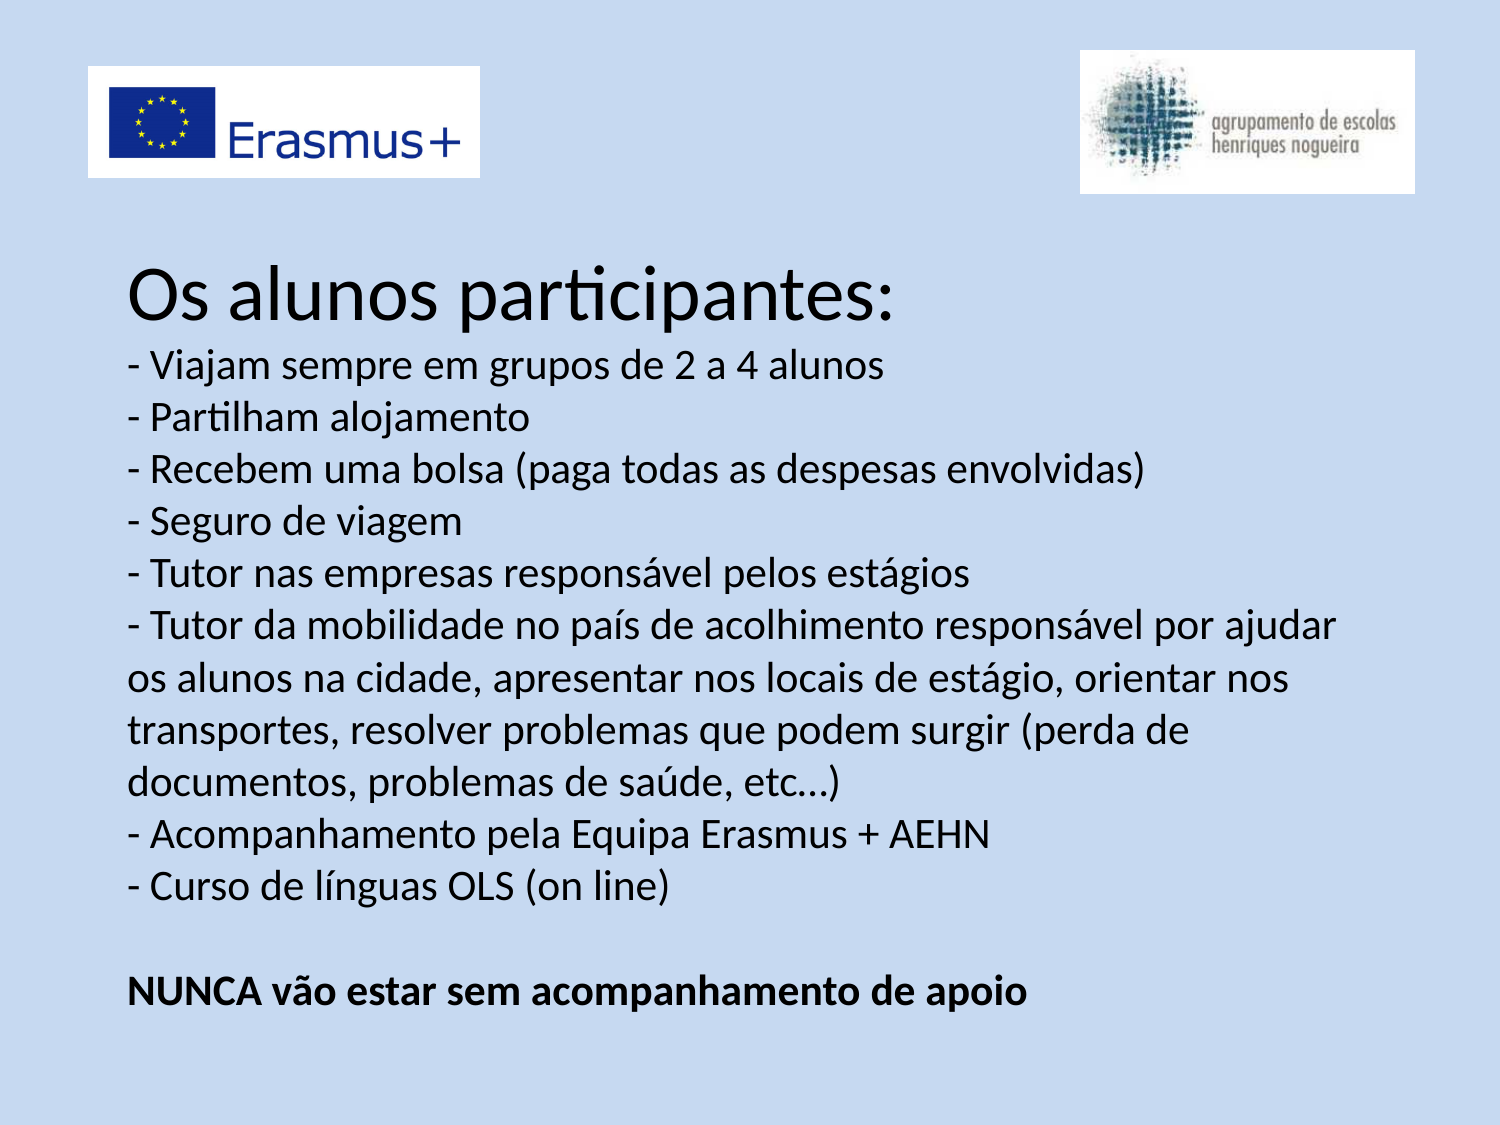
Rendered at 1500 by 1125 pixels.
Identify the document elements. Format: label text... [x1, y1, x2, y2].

picture [1080, 50, 1415, 194]
title Os alunos participantes: - Viajam sempre em grupos de 2 a 4 alunos - Partilham alojamento - Recebem uma bolsa (paga todas as despesas envolvidas) - Seguro de viagem - Tutor nas empresas responsável pelos estágios - Tutor da mobilidade no país de acolhimento responsável por ajudar os alunos na cidade, apresentar nos locais de estágio, orientar nos transportes, resolver problemas que podem surgir (perda de documentos, problemas de saúde, etc…) - Acompanhamento pela Equipa Erasmus + AEHN - Curso de línguas OLS (on line) NUNCA vão estar sem acompanhamento de apoio [112, 231, 1388, 1024]
picture [88, 66, 480, 179]
